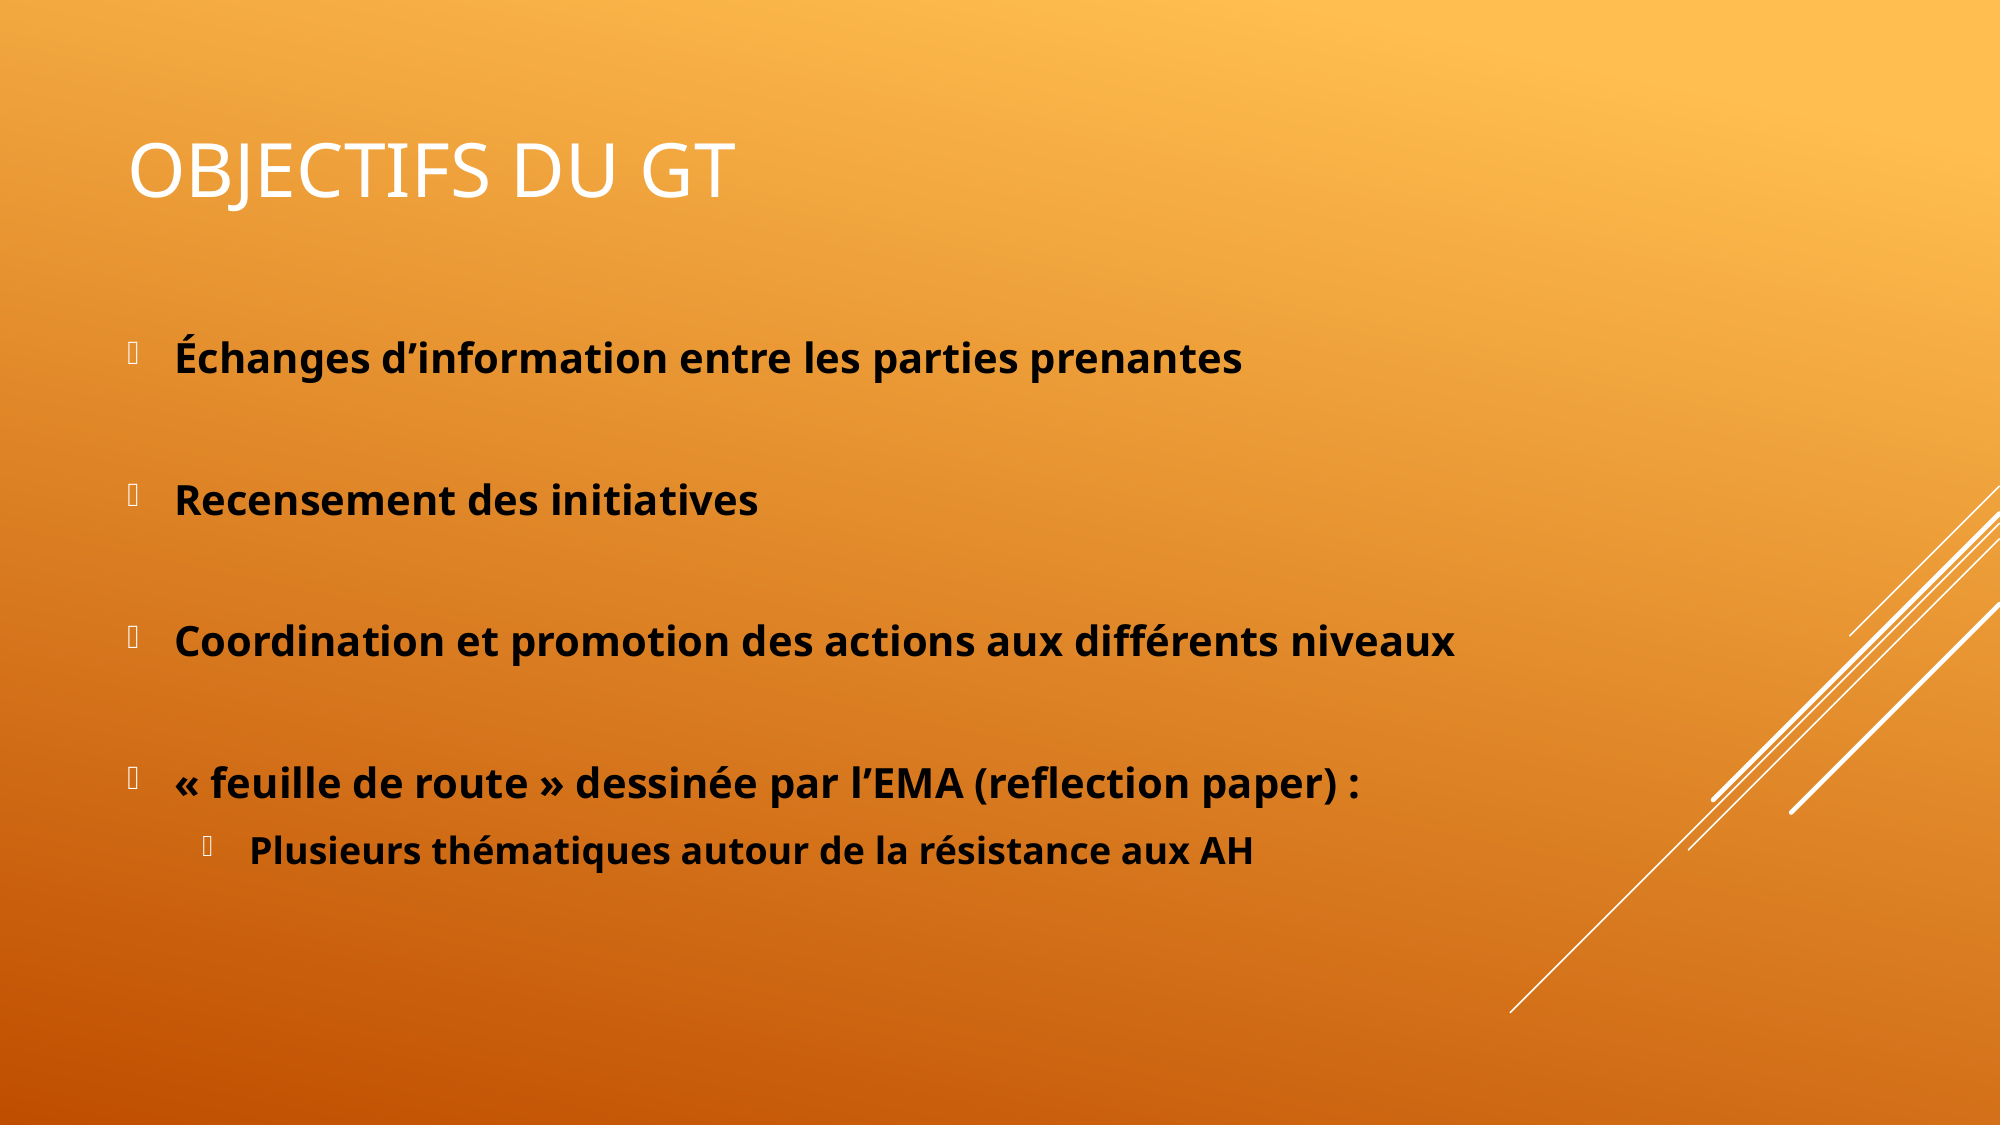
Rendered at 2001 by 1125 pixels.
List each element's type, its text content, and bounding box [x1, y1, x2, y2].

list Échanges d’information entre les parties prenantes Recensement des initiatives Coordination et promotion des actions aux différents niveaux « feuille de route » dessinée par l’EMA (reflection paper) : Plusieurs thématiques autour de la résistance aux AH [112, 340, 1513, 934]
title Objectifs du gt [112, 43, 1513, 292]
